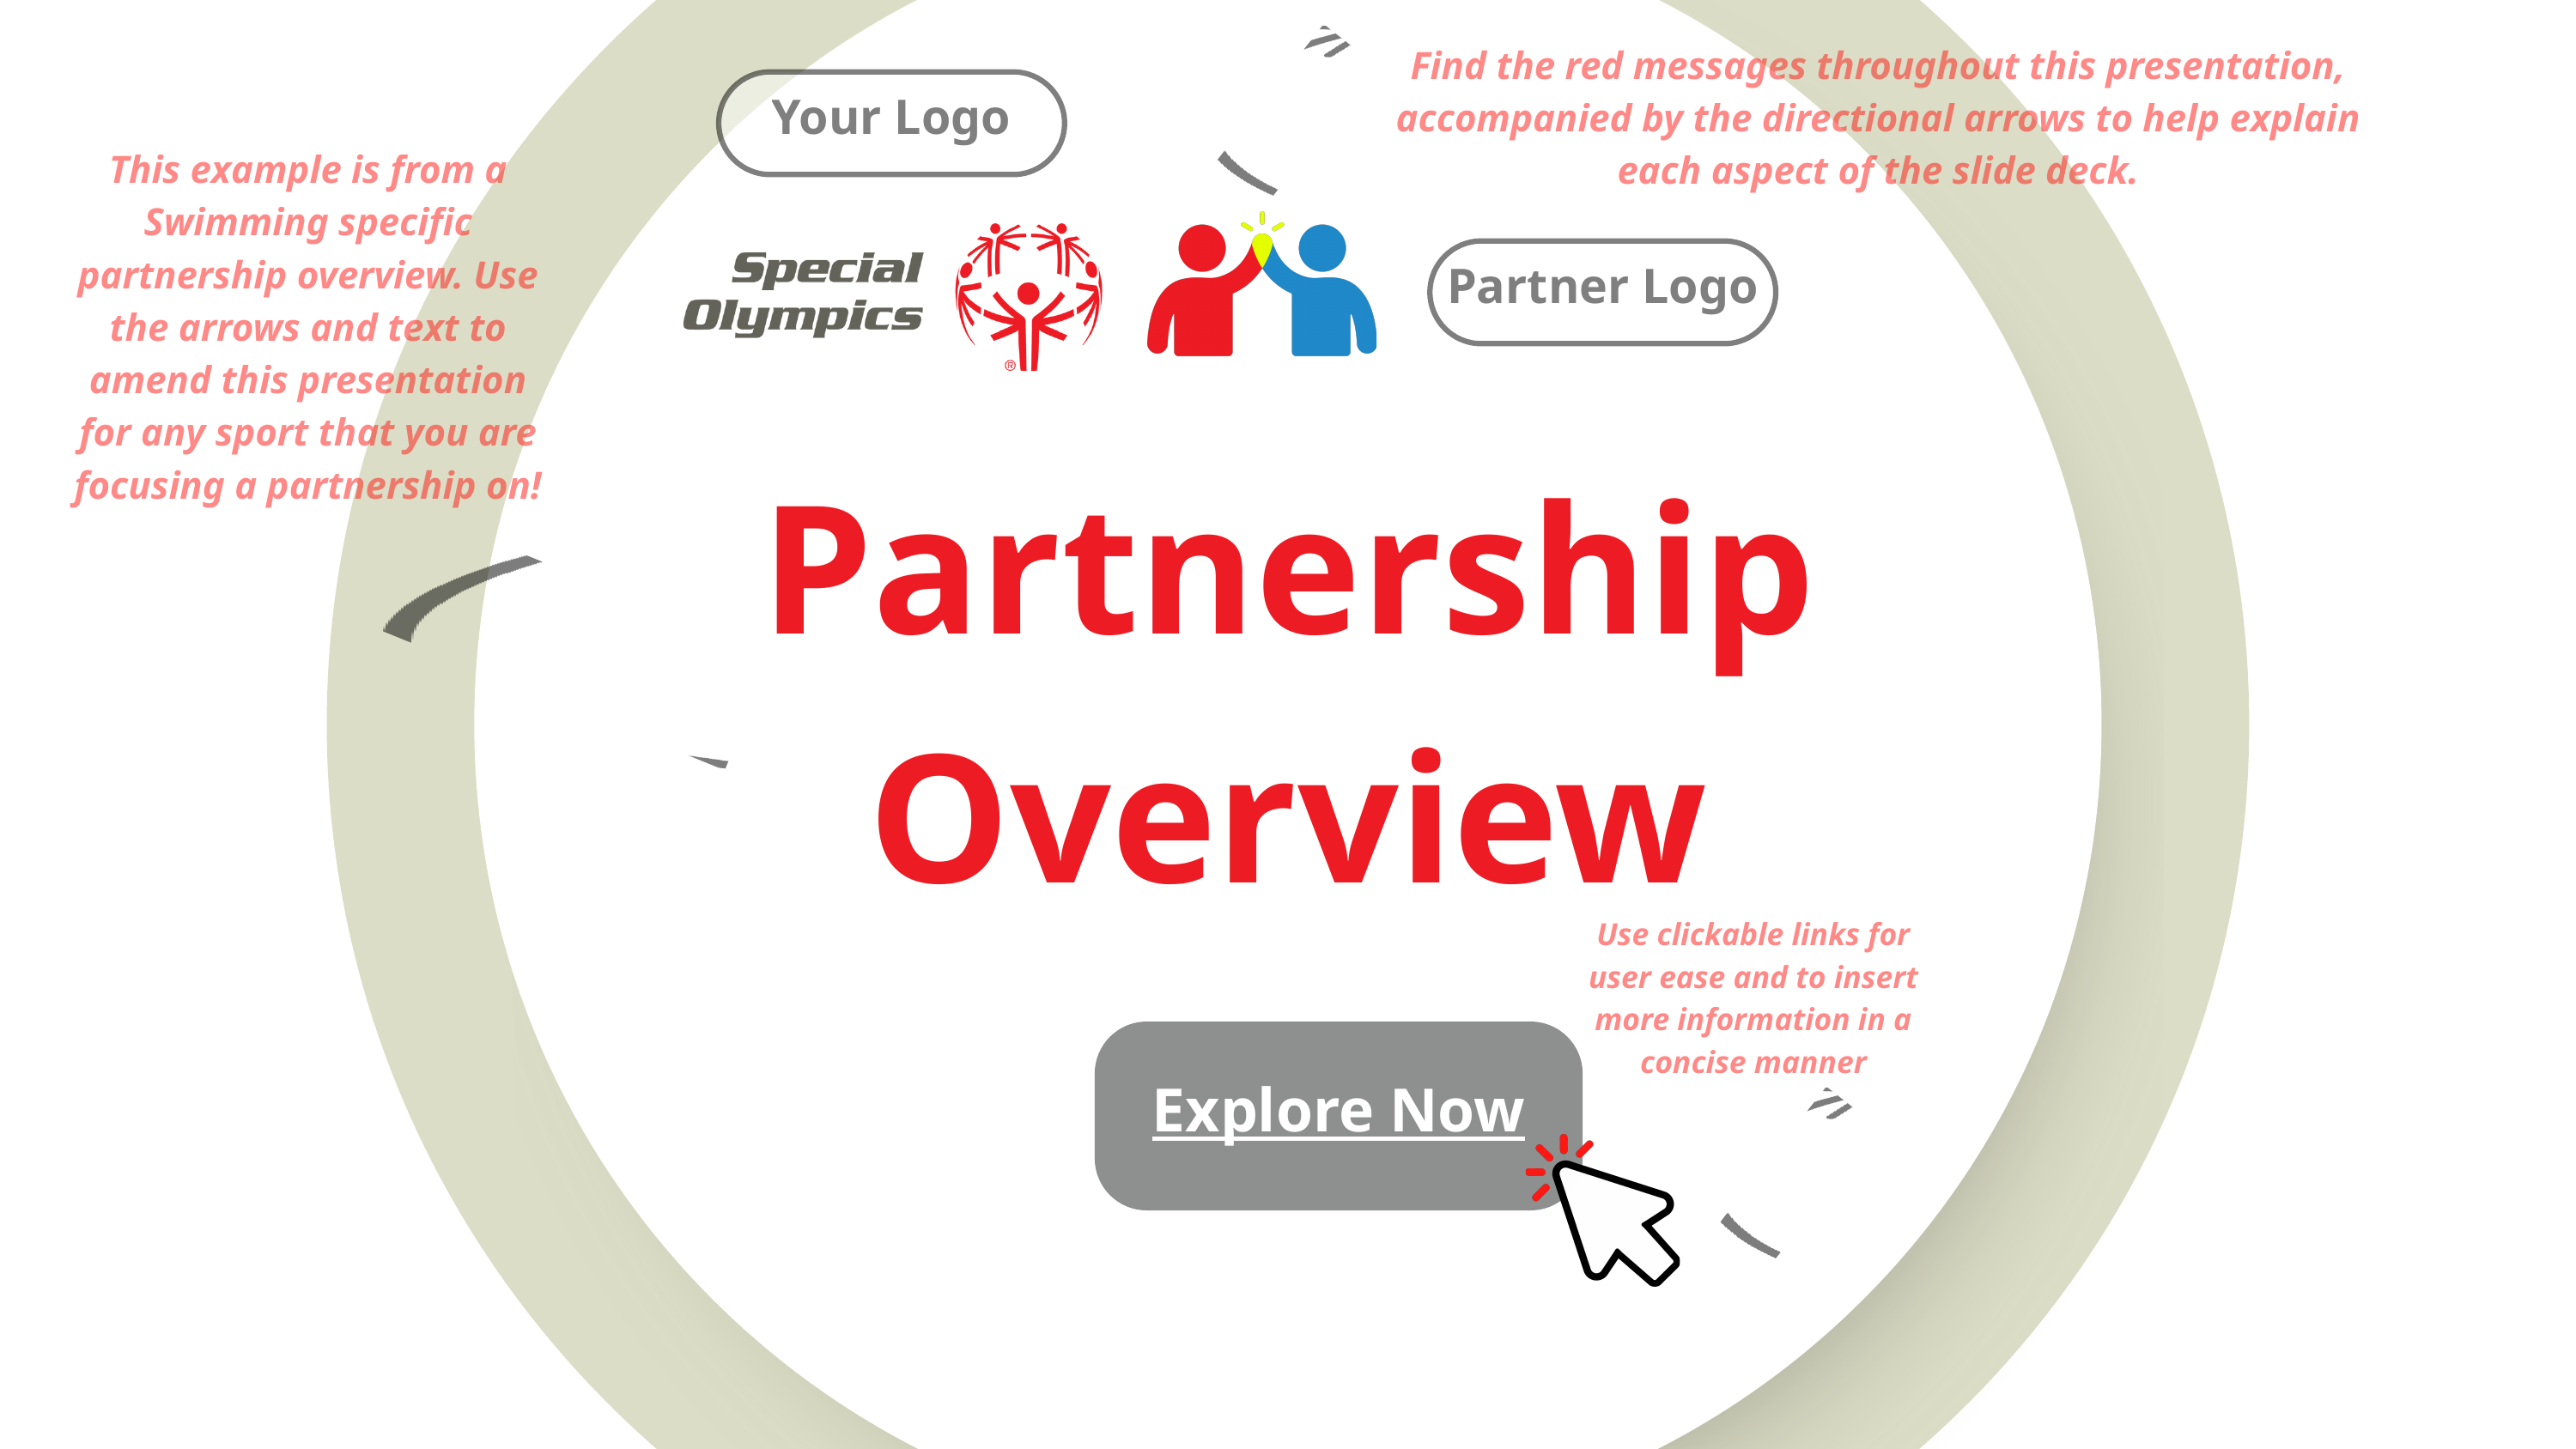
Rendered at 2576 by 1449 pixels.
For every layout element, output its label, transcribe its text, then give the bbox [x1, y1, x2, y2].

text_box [2106, 0, 2250, 1449]
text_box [718, 71, 1066, 175]
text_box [474, 0, 2102, 1449]
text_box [326, 0, 469, 1449]
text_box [1430, 240, 1777, 344]
text_box Find the red messages throughout this presentation, accompanied by the directional arrows to help explain each aspect of the slide deck. [2256, 33, 2406, 192]
text_box This example is from a Swimming specific partnership overview. Use the arrows and text to amend this presentation for any sport that you are focusing a partnership on! [63, 137, 320, 507]
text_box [1094, 1021, 1583, 1211]
